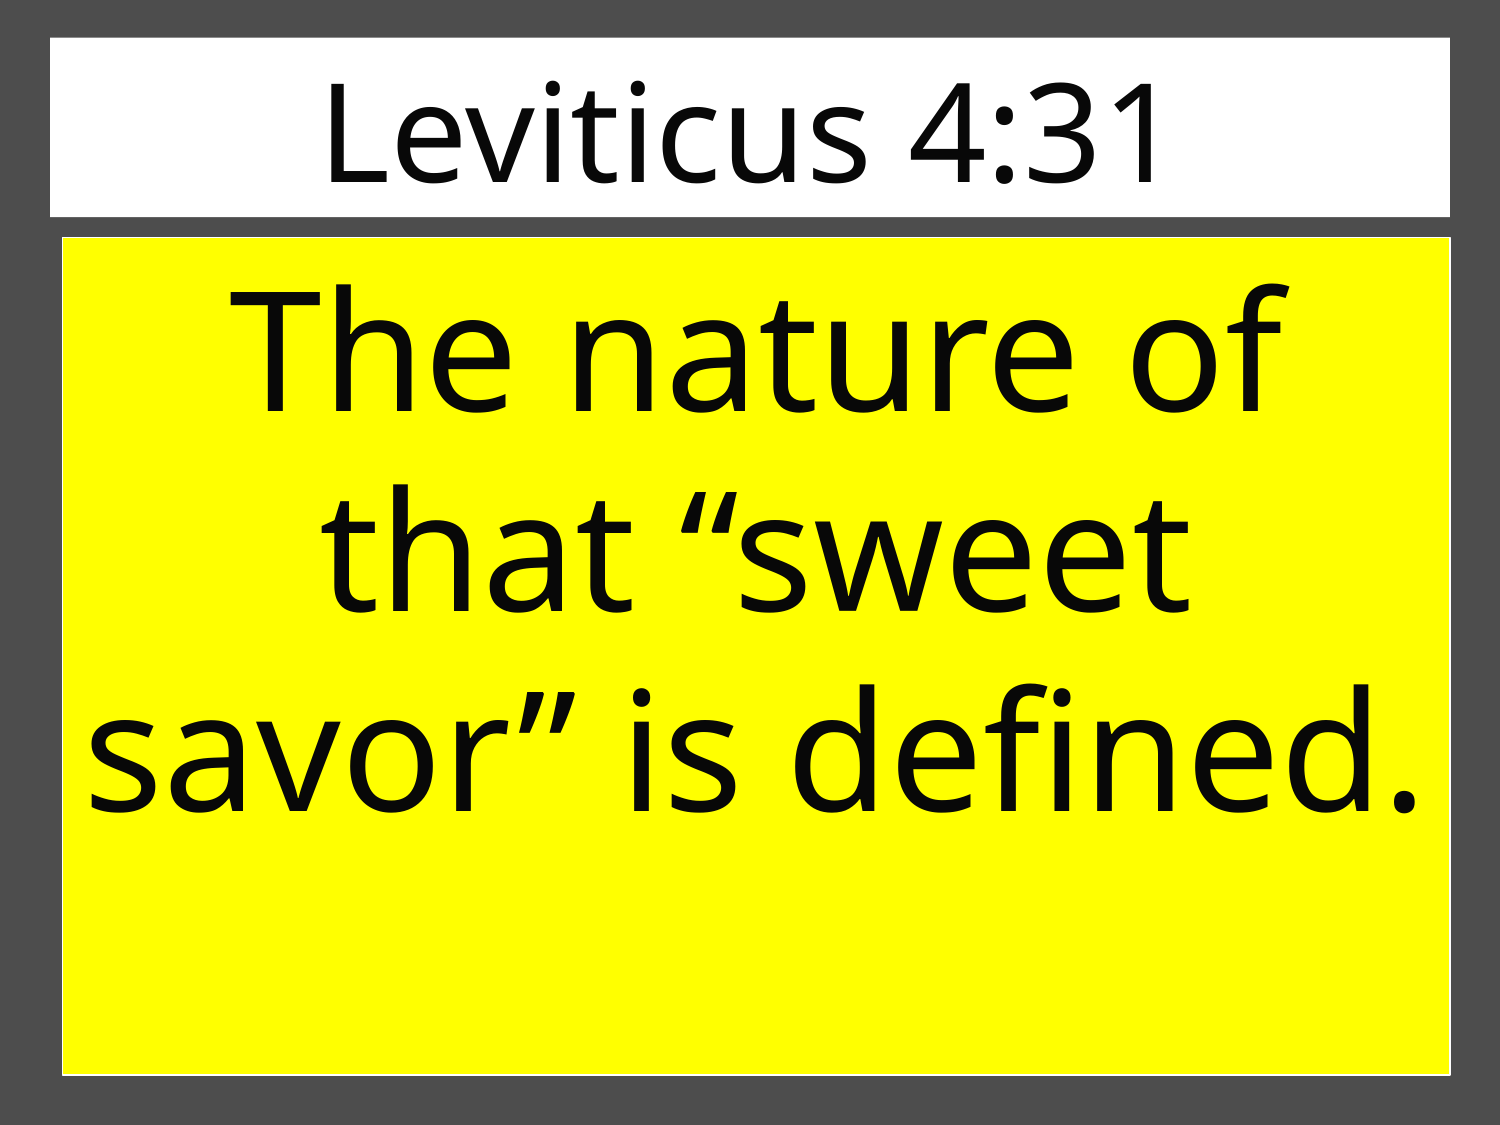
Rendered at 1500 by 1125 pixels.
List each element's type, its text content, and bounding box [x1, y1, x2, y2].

text_box “And he shall take away all the fat thereof, as the fat is taken away from off the sacrifice of peace offerings; and the priest shall burn it upon the altar for a sweet savour unto the LORD; and the priest shall make an atonement for him, and it shall be forgiven him.” [62, 212, 1463, 988]
text_box The nature of that “sweet savor” is defined. [62, 237, 1450, 1075]
text_box Leviticus 4:31 [50, 37, 1450, 218]
